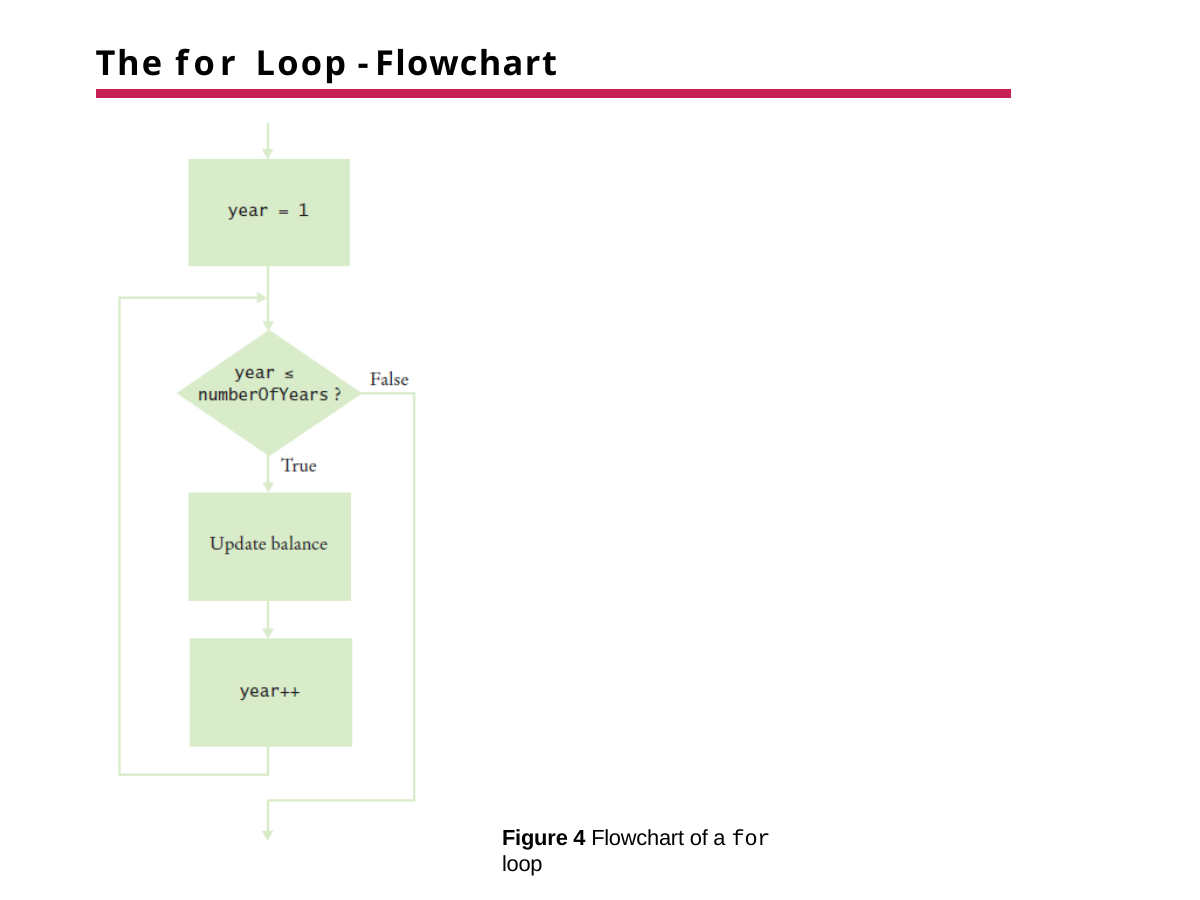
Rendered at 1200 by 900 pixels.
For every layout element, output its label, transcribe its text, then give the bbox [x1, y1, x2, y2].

text_box Figure 4 Flowchart of a for loop [499, 823, 824, 877]
text_box [95, 117, 440, 853]
title The for Loop - Flowchart [93, 40, 1107, 192]
